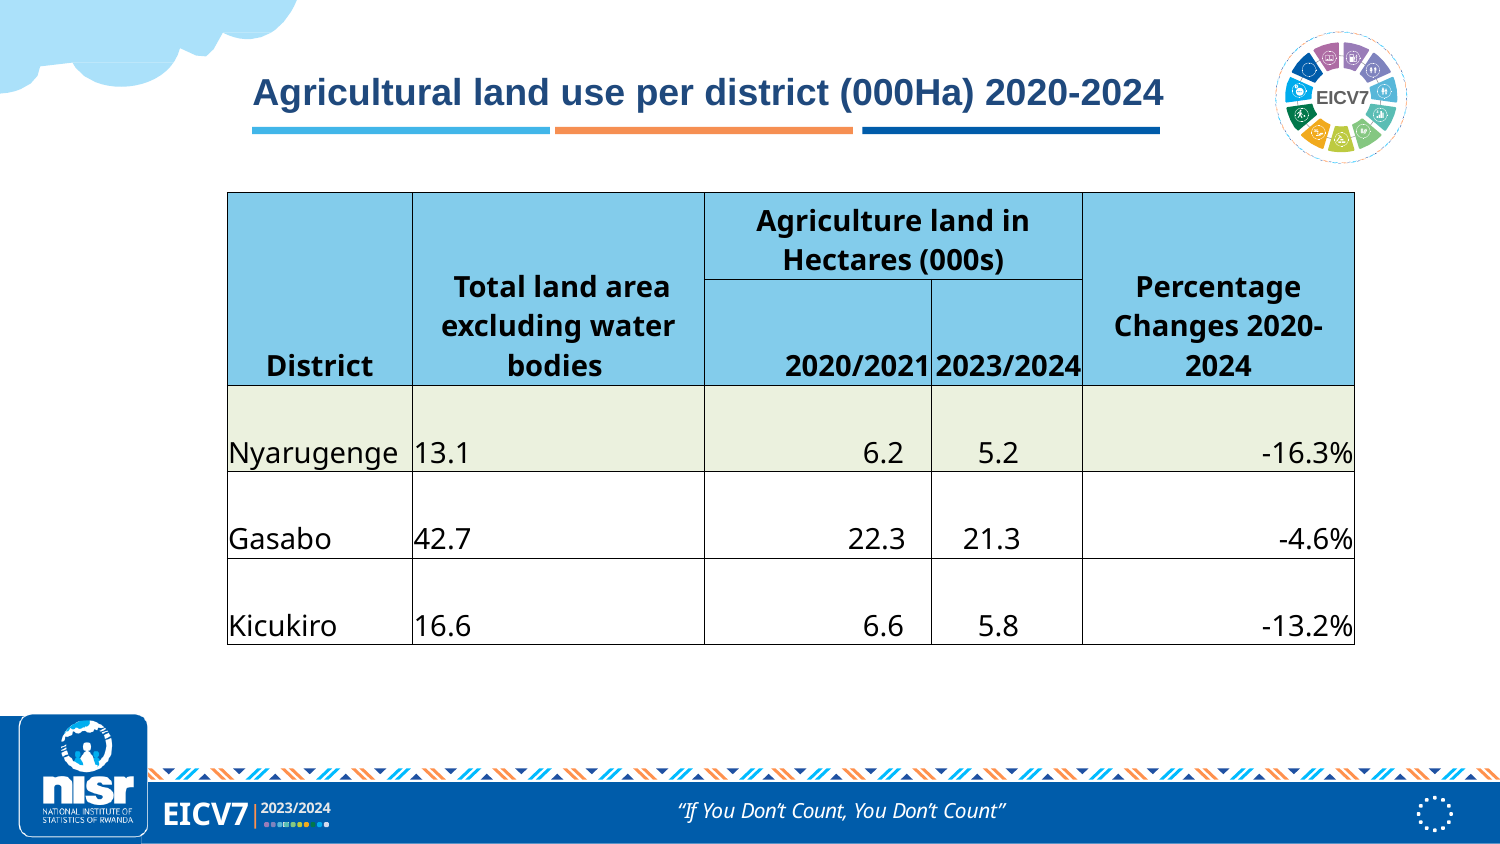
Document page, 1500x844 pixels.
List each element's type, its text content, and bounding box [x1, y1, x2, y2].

text_box Agricultural land use per district (000Ha) 2020-2024 [237, 60, 1227, 120]
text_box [1275, 31, 1408, 164]
table_header Agriculture land in Hectares (000s) [705, 193, 1082, 279]
table_header Percentage Changes 2020-2024 [1083, 193, 1354, 385]
table_cell Kicukiro [228, 559, 412, 644]
table_cell -13.2% [1083, 559, 1354, 644]
table_header Total land area excluding water bodies [413, 193, 704, 385]
table_cell 13.1 [413, 386, 704, 471]
table_cell Gasabo [228, 472, 412, 558]
table_cell 16.6 [413, 559, 704, 644]
table_cell 2023/2024 [932, 280, 1082, 385]
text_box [1277, 112, 1285, 131]
table_header District [228, 193, 412, 385]
table_cell 2020/2021 [705, 280, 931, 385]
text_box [251, 126, 1161, 135]
table_cell -4.6% [1083, 472, 1354, 558]
table_cell 22.3 [705, 472, 931, 558]
table_cell Nyarugenge [228, 386, 412, 471]
table_cell 21.3 [932, 472, 1082, 558]
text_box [0, 713, 1500, 844]
table_cell 5.8 [932, 559, 1082, 644]
text_box [0, 0, 297, 94]
table_cell -16.3% [1083, 386, 1354, 471]
table_cell 5.2 [932, 386, 1082, 471]
table_cell 42.7 [413, 472, 704, 558]
table_cell 6.2 [705, 386, 931, 471]
table_cell 6.6 [705, 559, 931, 644]
